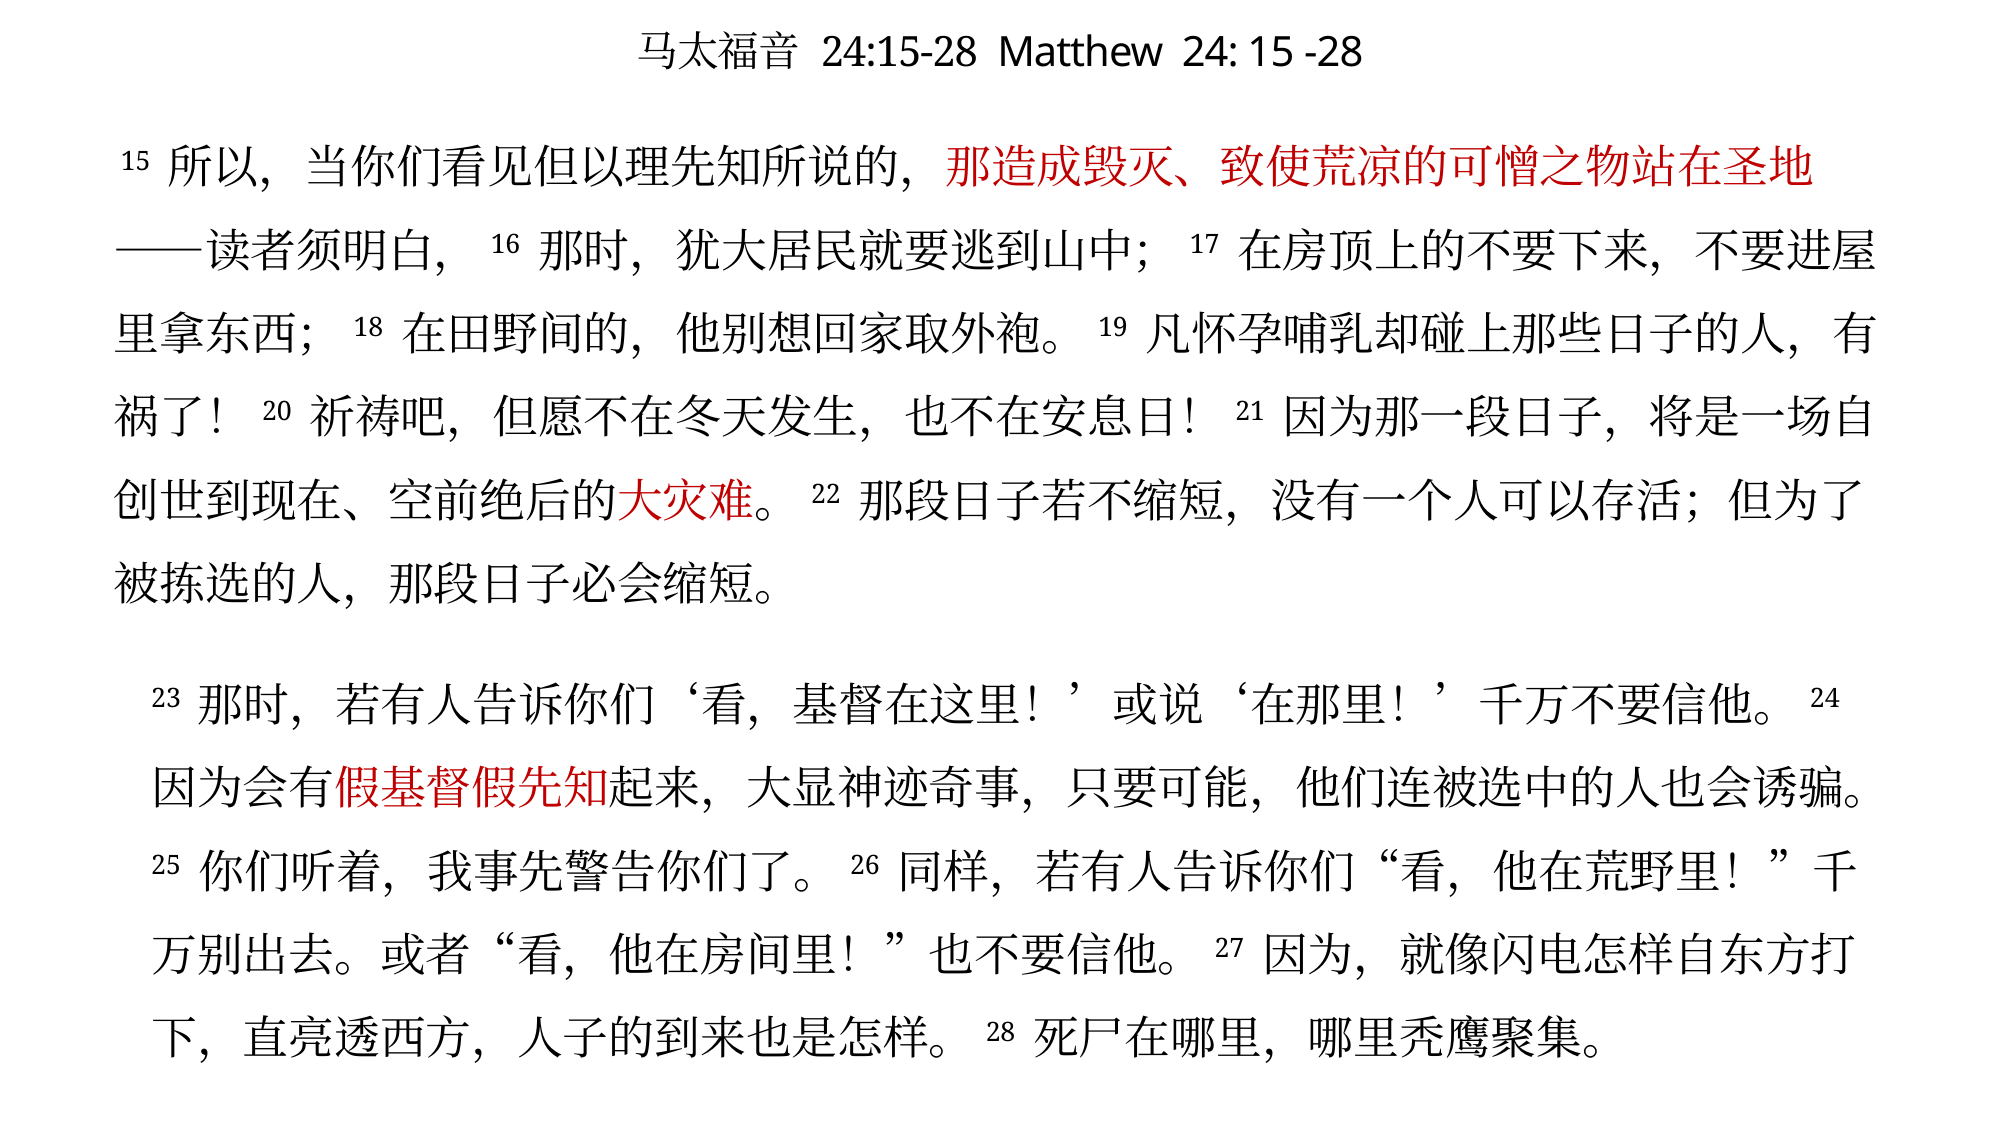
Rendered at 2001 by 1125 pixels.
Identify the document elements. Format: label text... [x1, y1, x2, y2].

title 马太福音 24:15-28 Matthew 24: 15 -28 [137, 4, 1863, 102]
list 15 所以，当你们看见但以理先知所说的，那造成毁灭、致使荒凉的可憎之物站在圣地——读者须明白，16 那时，犹大居民就要逃到山中；17 在房顶上的不要下来，不要进屋里拿东西；18 在田野间的，他别想回家取外袍。19 凡怀孕哺乳却碰上那些日子的人，有祸了！20 祈祷吧，但愿不在冬天发生，也不在安息日！21 因为那一段日子，将是一场自创世到现在、空前绝后的大灾难。22 那段日子若不缩短，没有一个人可以存活；但为了被拣选的人，那段日子必会缩短。 23 那时，若有人告诉你们‘看，基督在这里！’或说‘在那里！’千万不要信他。24因为会有假基督假先知起来，大显神迹奇事，只要可能，他们连被选中的人也会诱骗。25 你们听着，我事先警告你们了。26 同样，若有人告诉你们“看，他在荒野里！”千万别出去。或者“看，他在房间里！”也不要信他。27 因为，就像闪电怎样自东方打下，直亮透西方，人子的到来也是怎样。28 死尸在哪里，哪里秃鹰聚集。 [98, 102, 1896, 1075]
